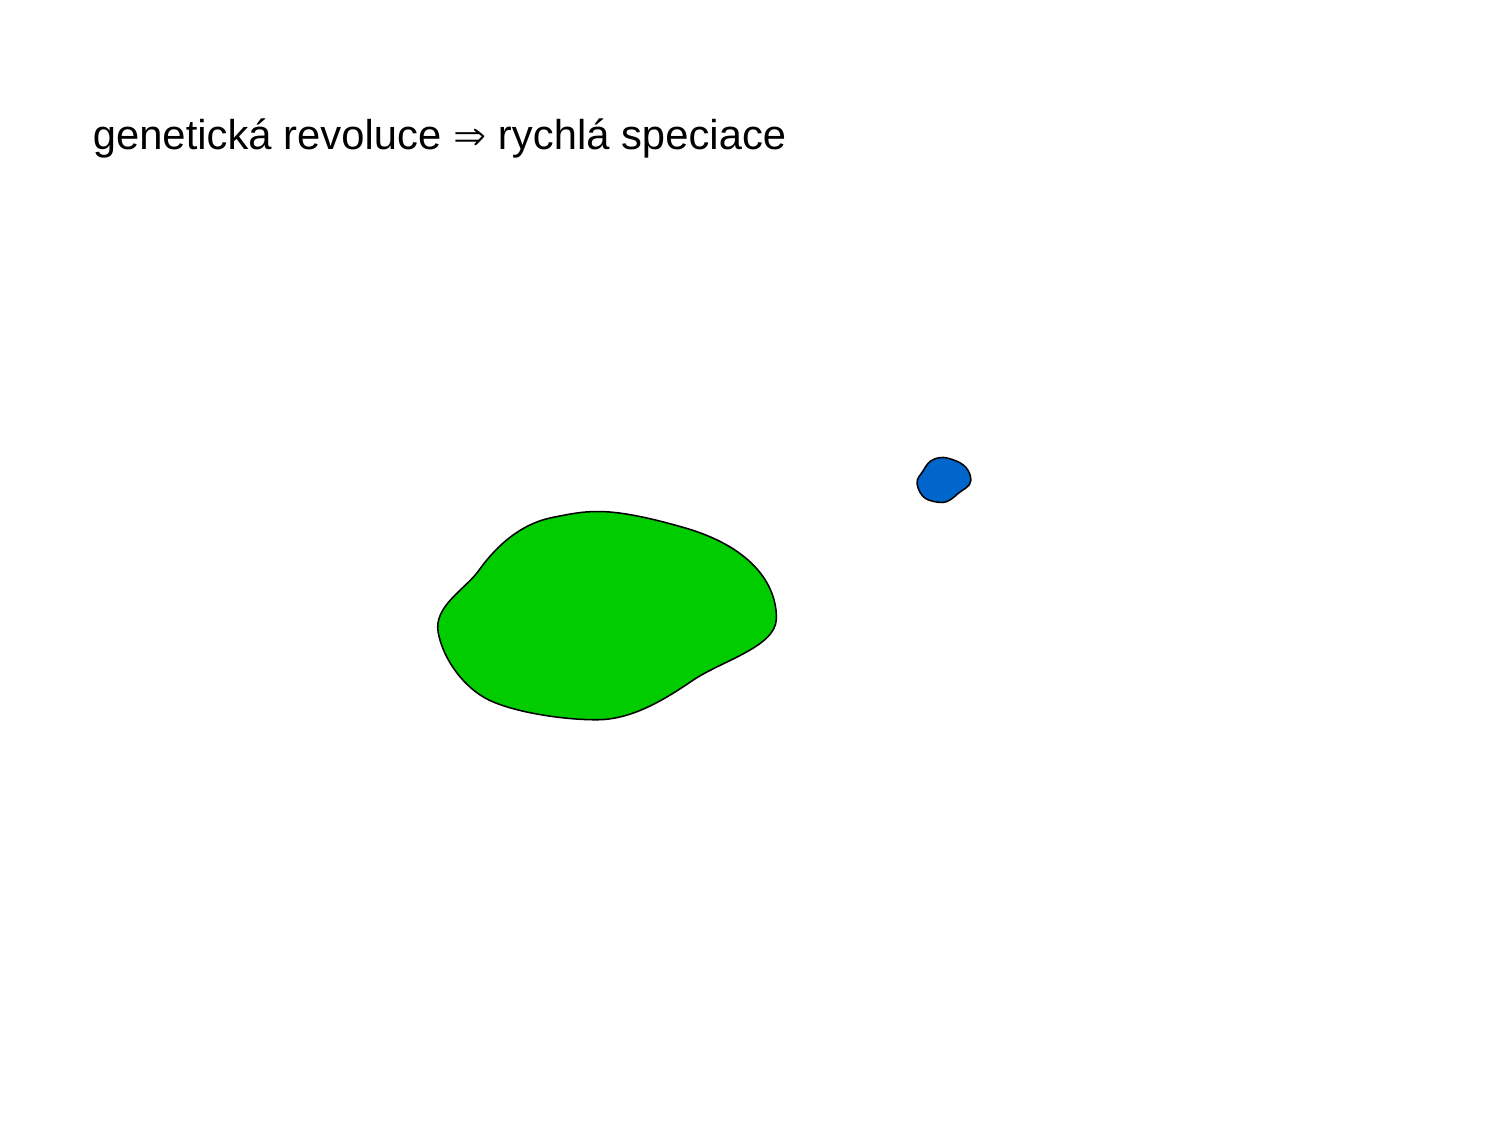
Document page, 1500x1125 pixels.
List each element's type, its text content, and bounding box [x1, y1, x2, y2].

text_box [917, 457, 971, 503]
text_box [437, 511, 777, 720]
text_box genetická revoluce  rychlá speciace [78, 100, 802, 165]
